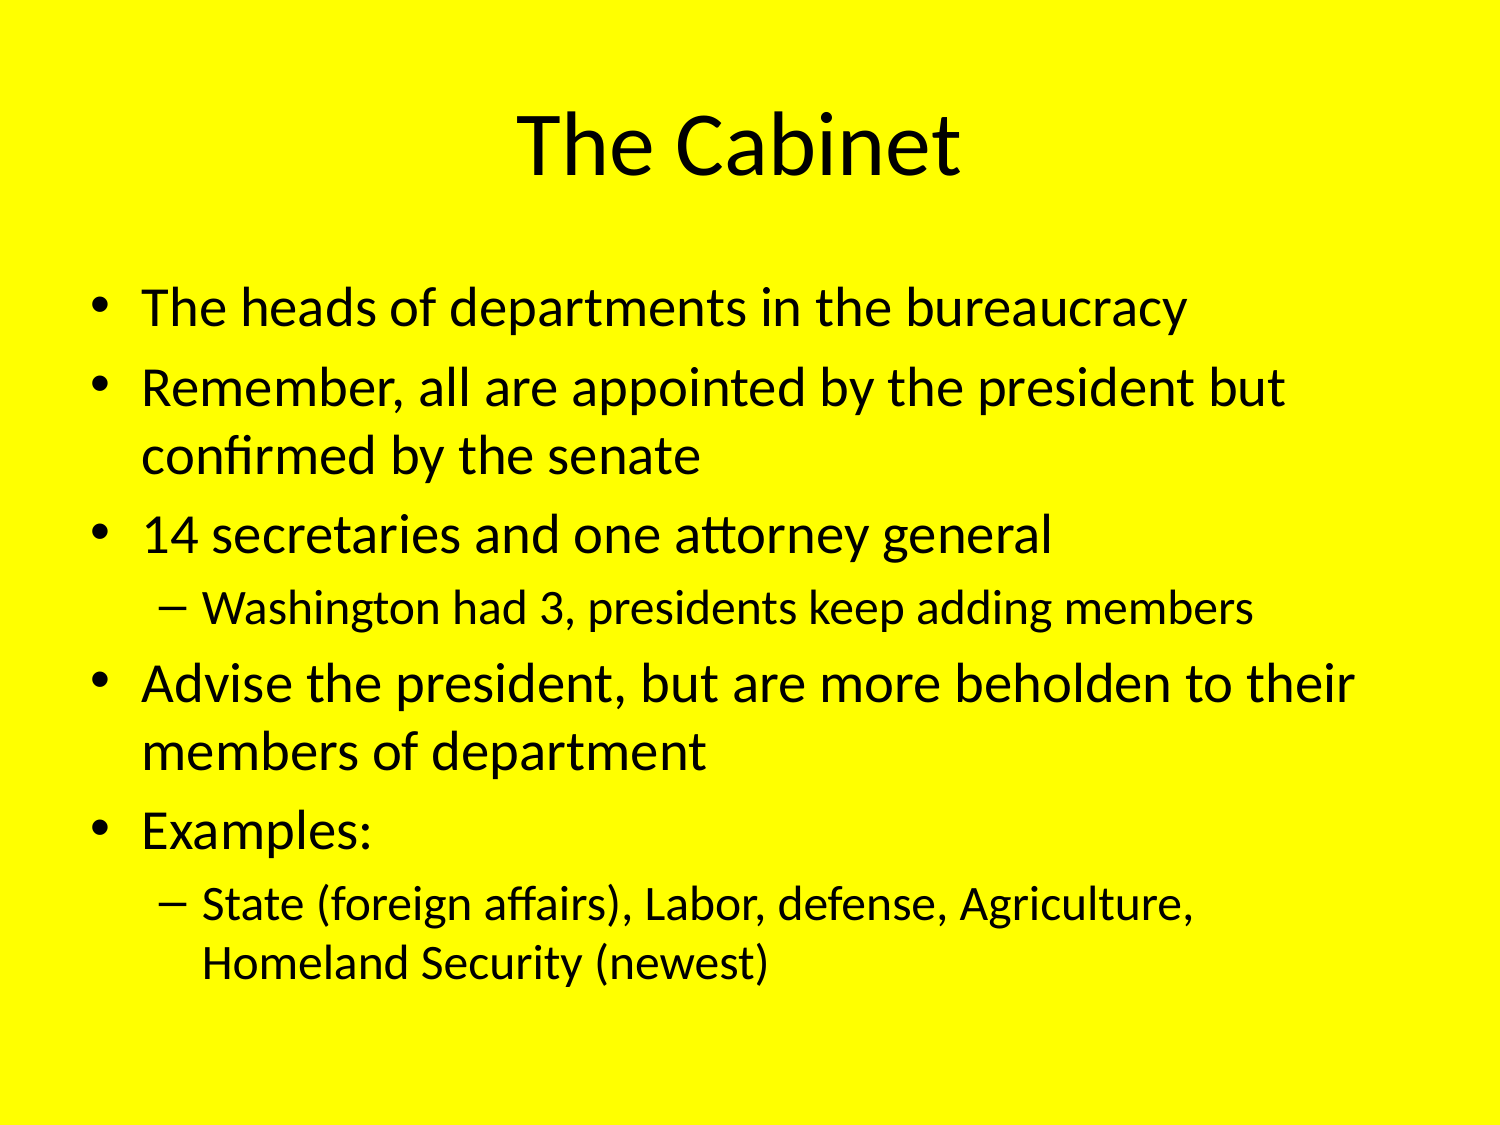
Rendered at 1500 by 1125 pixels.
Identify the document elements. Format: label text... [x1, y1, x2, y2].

list The heads of departments in the bureaucracy Remember, all are appointed by the president but confirmed by the senate 14 secretaries and one attorney general Washington had 3, presidents keep adding members Advise the president, but are more beholden to their members of department Examples: State (foreign affairs), Labor, defense, Agriculture, Homeland Security (newest) [75, 262, 1425, 1005]
title The Cabinet [75, 45, 1425, 233]
